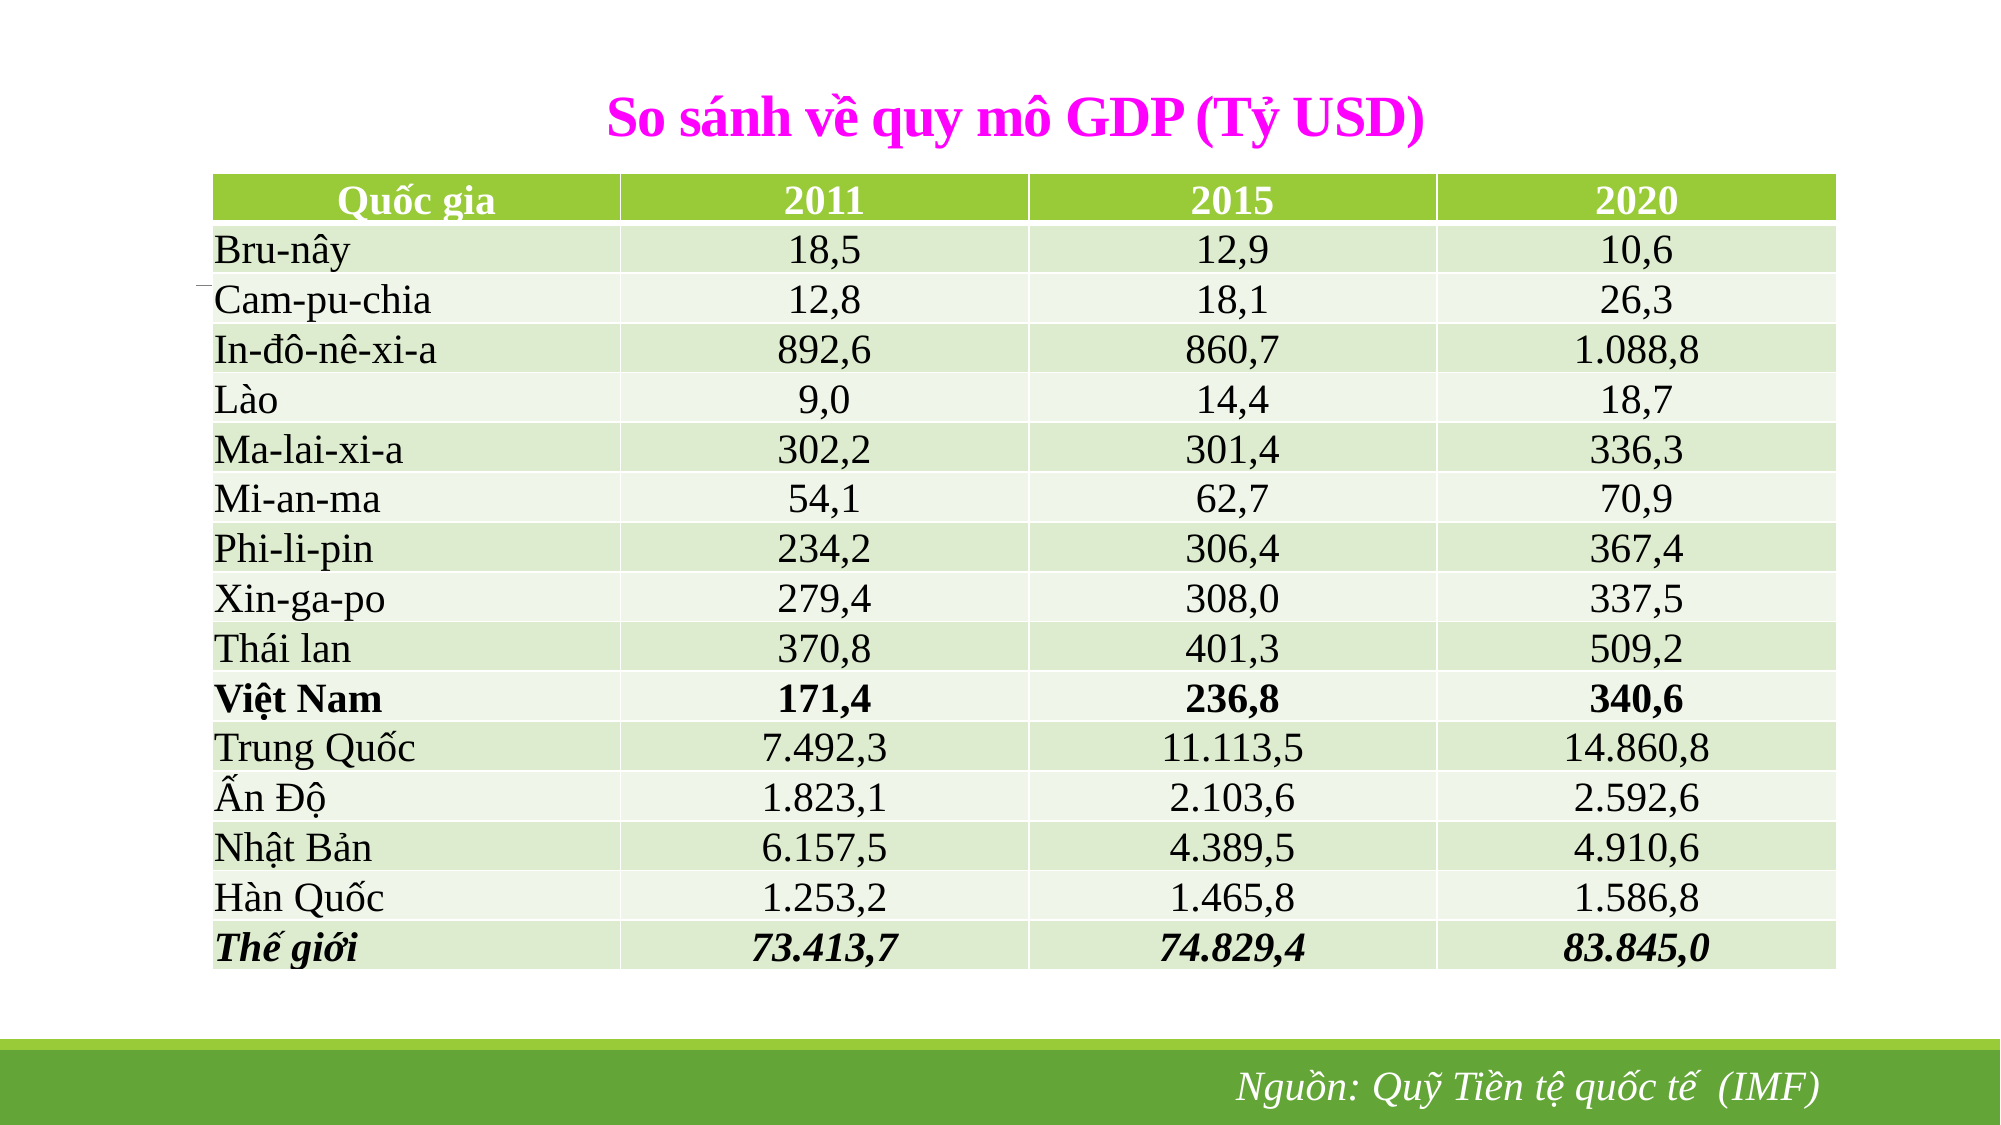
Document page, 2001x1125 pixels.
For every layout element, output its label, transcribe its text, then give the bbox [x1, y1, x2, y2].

table_cell 302,2 [621, 423, 1028, 471]
table_cell 7.492,3 [621, 722, 1028, 770]
table_cell 12,8 [621, 274, 1028, 322]
table_cell Mi-an-ma [213, 473, 620, 521]
table_cell Nhật Bản [213, 822, 620, 870]
table_cell 6.157,5 [621, 822, 1028, 870]
table_header Quốc gia [213, 174, 620, 220]
table_cell 234,2 [621, 523, 1028, 571]
table_cell Thế giới [213, 921, 620, 969]
table_cell In-đô-nê-xi-a [213, 324, 620, 372]
table_cell 860,7 [1030, 324, 1436, 372]
title So sánh về quy mô GDP (Tỷ USD) [145, 42, 1886, 156]
table_cell 18,1 [1030, 274, 1436, 322]
table_cell 1.253,2 [621, 871, 1028, 919]
table_cell 10,6 [1438, 226, 1836, 272]
table_cell 11.113,5 [1030, 722, 1436, 770]
table_cell 2.103,6 [1030, 772, 1436, 820]
table_cell 337,5 [1438, 573, 1836, 621]
table_cell 279,4 [621, 573, 1028, 621]
text_box Nguồn: Quỹ Tiền tệ quốc tế (IMF) [1220, 1050, 1836, 1116]
table_cell Thái lan [213, 622, 620, 670]
table_cell 340,6 [1438, 672, 1836, 720]
table_cell Xin-ga-po [213, 573, 620, 621]
table_cell 2.592,6 [1438, 772, 1836, 820]
table_cell Ma-lai-xi-a [213, 423, 620, 471]
table_cell 370,8 [621, 622, 1028, 670]
table_cell Cam-pu-chia [213, 274, 620, 322]
table_cell 336,3 [1438, 423, 1836, 471]
table_cell 1.088,8 [1438, 324, 1836, 372]
table_cell 14.860,8 [1438, 722, 1836, 770]
table_cell 70,9 [1438, 473, 1836, 521]
table_cell Lào [213, 373, 620, 421]
table_cell 26,3 [1438, 274, 1836, 322]
table_cell 171,4 [621, 672, 1028, 720]
table_cell Việt Nam [213, 672, 620, 720]
table_cell 308,0 [1030, 573, 1436, 621]
table_cell 306,4 [1030, 523, 1436, 571]
table_cell 18,7 [1438, 373, 1836, 421]
table_cell Trung Quốc [213, 722, 620, 770]
table_cell Hàn Quốc [213, 871, 620, 919]
table_cell Bru-nây [213, 226, 620, 272]
table_cell 54,1 [621, 473, 1028, 521]
table_cell 74.829,4 [1030, 921, 1436, 969]
table_cell 62,7 [1030, 473, 1436, 521]
table_cell 14,4 [1030, 373, 1436, 421]
table_header 2015 [1030, 174, 1436, 220]
table_cell 1.465,8 [1030, 871, 1436, 919]
table_header 2011 [621, 174, 1028, 220]
table_cell 301,4 [1030, 423, 1436, 471]
table_cell 236,8 [1030, 672, 1436, 720]
table_cell 4.910,6 [1438, 822, 1836, 870]
table_cell 509,2 [1438, 622, 1836, 670]
table_cell 18,5 [621, 226, 1028, 272]
table_cell 1.823,1 [621, 772, 1028, 820]
table_cell 83.845,0 [1438, 921, 1836, 969]
table_cell 1.586,8 [1438, 871, 1836, 919]
table_header 2020 [1438, 174, 1836, 220]
table_cell 401,3 [1030, 622, 1436, 670]
table_cell 73.413,7 [621, 921, 1028, 969]
table_cell 367,4 [1438, 523, 1836, 571]
table_cell 12,9 [1030, 226, 1436, 272]
table_cell 4.389,5 [1030, 822, 1436, 870]
table_cell 9,0 [621, 373, 1028, 421]
table_cell 892,6 [621, 324, 1028, 372]
table_cell Ấn Độ [213, 772, 620, 820]
table_cell Phi-li-pin [213, 523, 620, 571]
